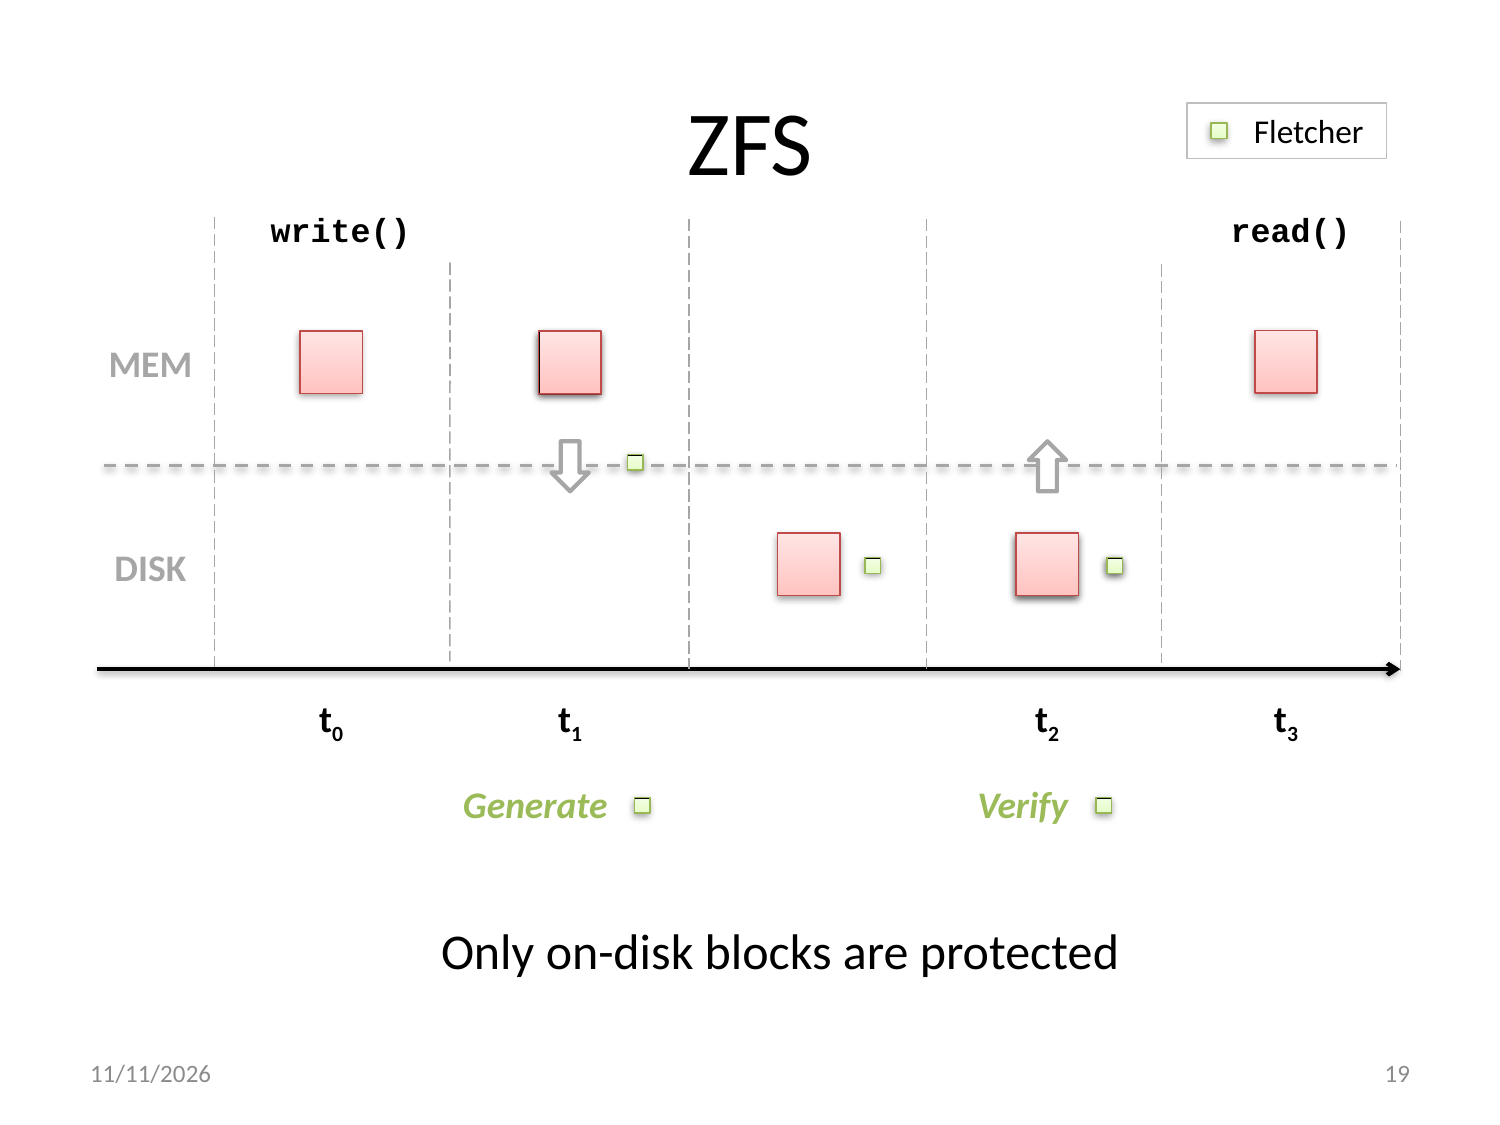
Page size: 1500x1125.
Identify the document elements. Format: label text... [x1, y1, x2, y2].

text_box write() [255, 201, 446, 257]
text_box [558, 439, 582, 443]
text_box [1095, 797, 1112, 814]
text_box t1 [538, 687, 602, 754]
text_box [1042, 439, 1053, 443]
text_box DISK [99, 536, 202, 596]
text_box [1254, 330, 1318, 394]
text_box [538, 330, 602, 394]
text_box [299, 330, 363, 394]
text_box t2 [1015, 687, 1079, 754]
text_box Only on-disk blocks are protected [426, 911, 1135, 987]
text_box [634, 797, 651, 814]
text_box Generate [448, 773, 625, 834]
text_box [1210, 122, 1228, 139]
text_box read() [1215, 201, 1406, 257]
text_box MEM [93, 332, 208, 393]
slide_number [75, 1042, 425, 1103]
text_box [1026, 453, 1069, 465]
text_box [1035, 475, 1059, 494]
text_box t0 [299, 687, 363, 754]
text_box [1106, 557, 1123, 574]
text_box t3 [1254, 687, 1318, 754]
text_box [627, 454, 644, 465]
text_box [558, 453, 582, 465]
text_box Verify [962, 773, 1087, 834]
text_box [1185, 101, 1389, 160]
title ZFS [75, 45, 1425, 233]
slide_number 19 [1074, 1042, 1425, 1103]
text_box [864, 557, 881, 574]
text_box [777, 532, 841, 596]
text_box [1015, 532, 1079, 596]
text_box [550, 475, 590, 494]
text_box Fletcher [1239, 102, 1402, 158]
